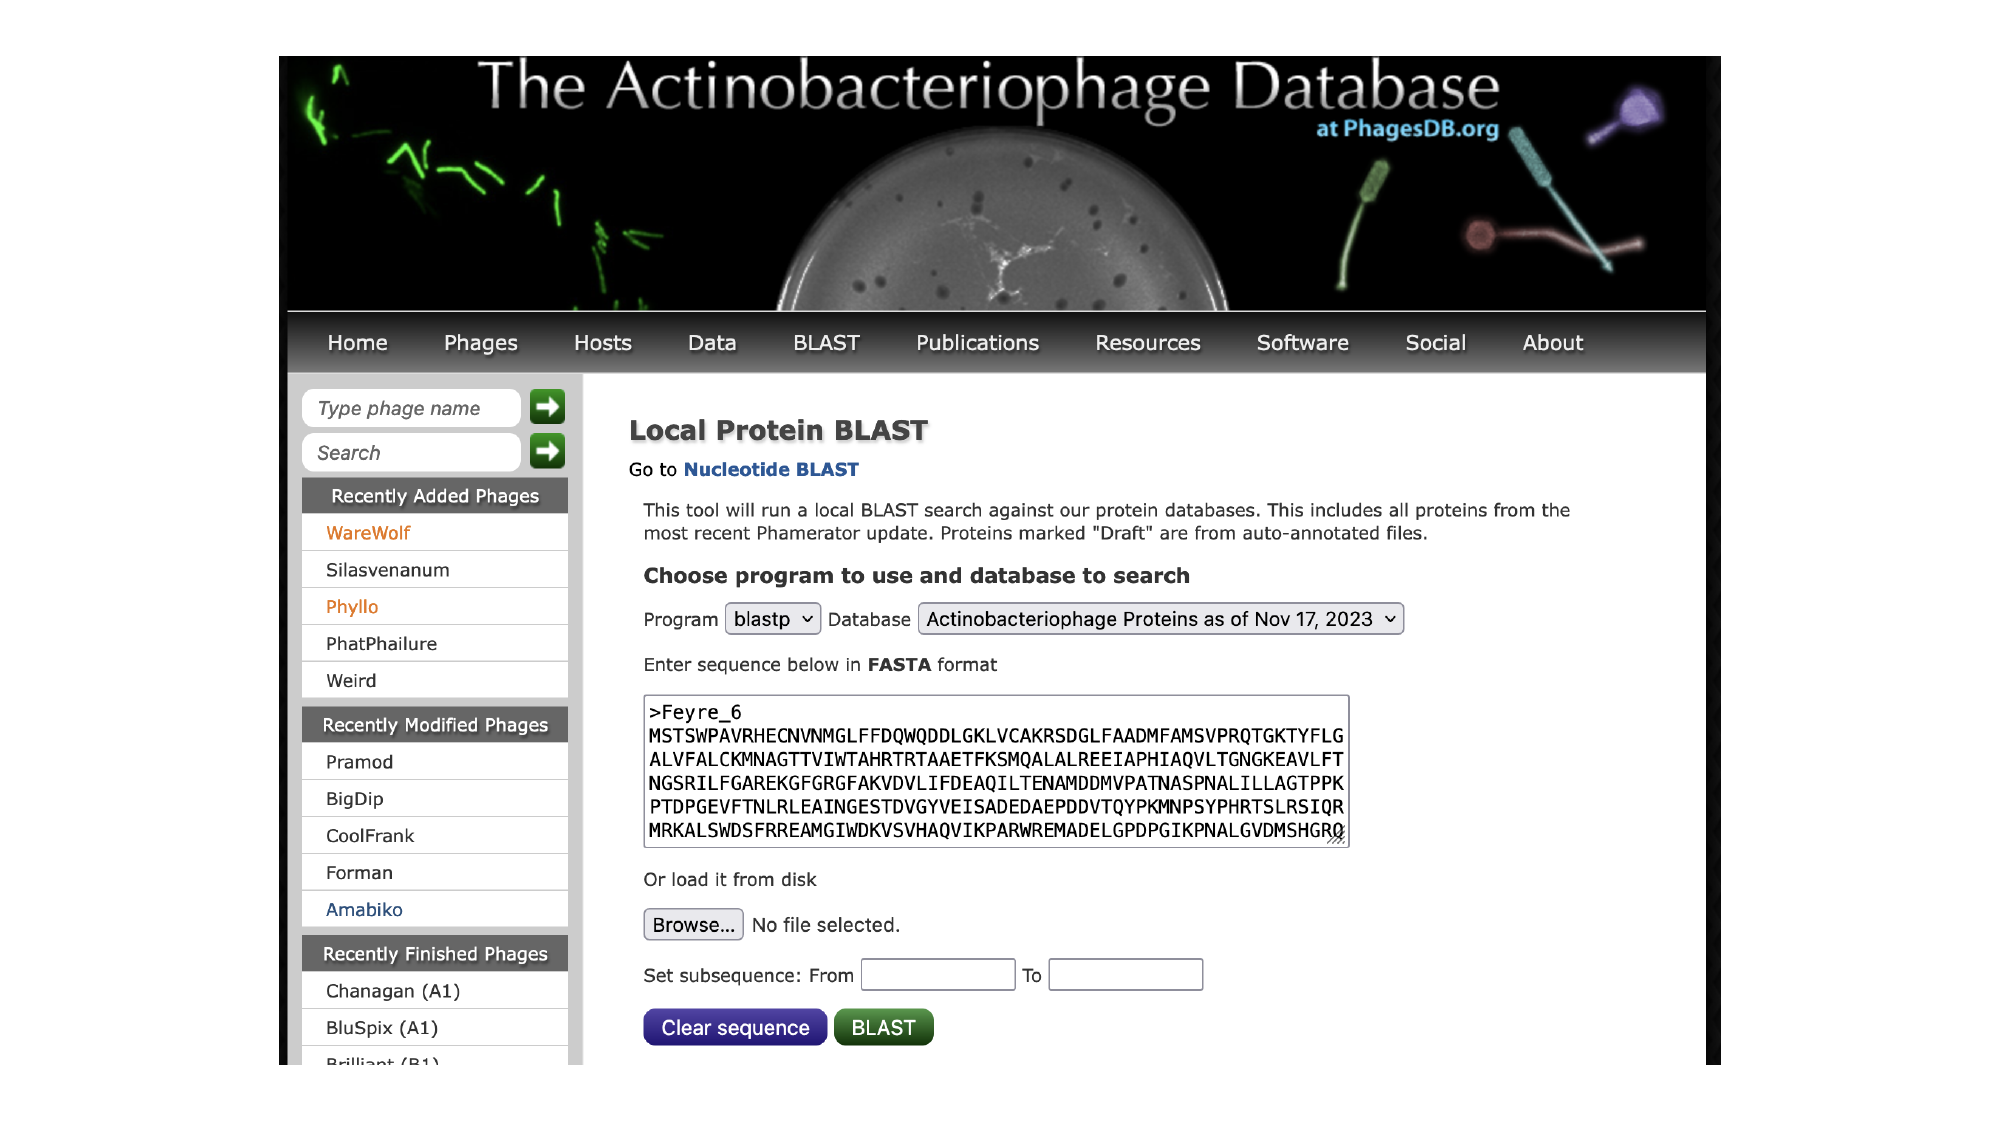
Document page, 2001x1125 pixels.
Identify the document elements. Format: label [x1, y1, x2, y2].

picture [279, 56, 1721, 1065]
